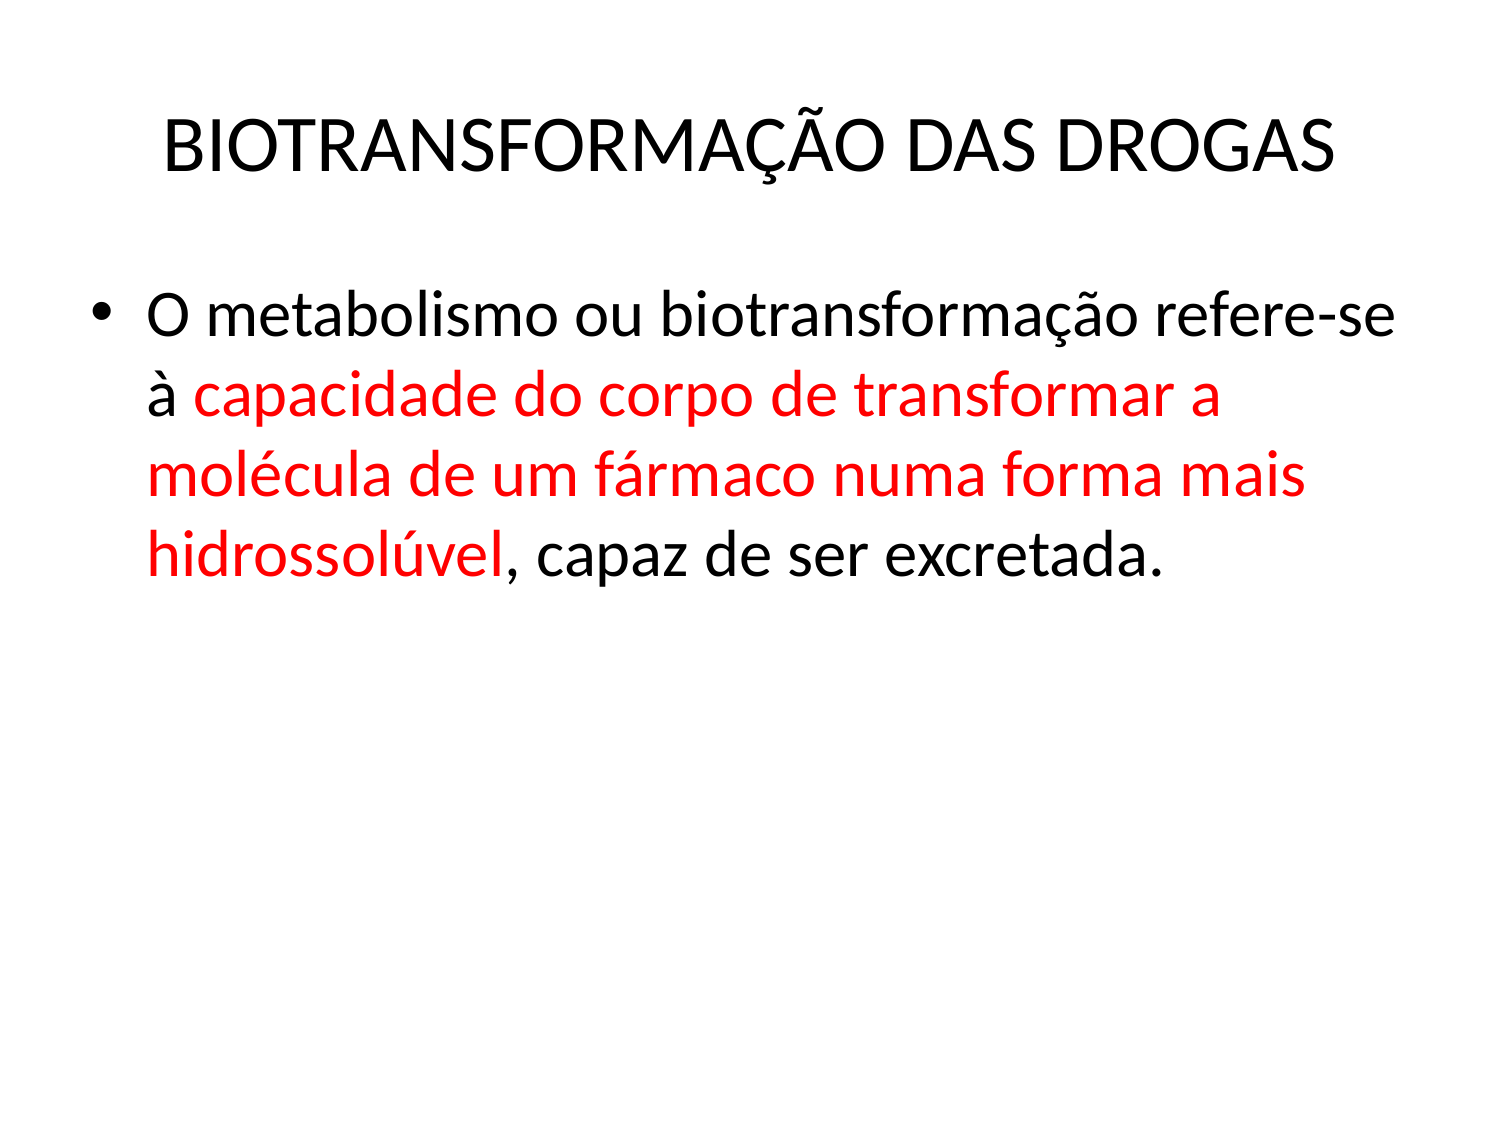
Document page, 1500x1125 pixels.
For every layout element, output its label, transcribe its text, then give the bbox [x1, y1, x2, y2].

title BIOTRANSFORMAÇÃO DAS DROGAS [75, 45, 1425, 233]
list O metabolismo ou biotransformação refere-se à capacidade do corpo de transformar a molécula de um fármaco numa forma mais hidrossolúvel, capaz de ser excretada. [75, 262, 1425, 1005]
